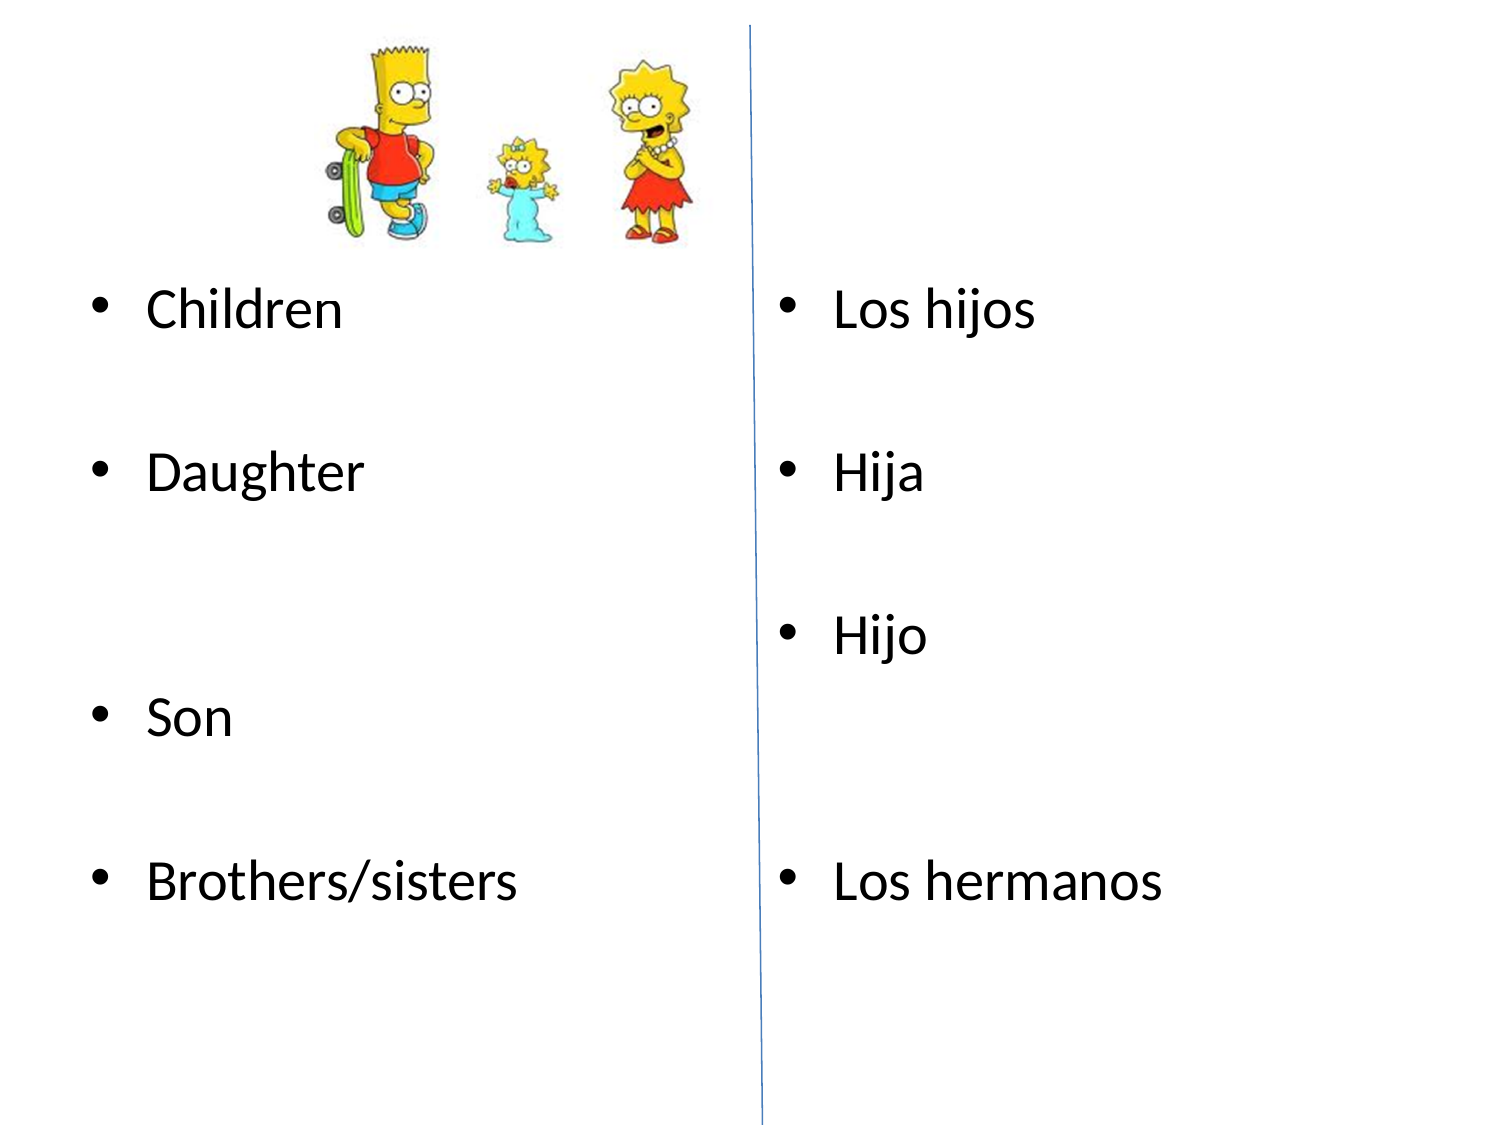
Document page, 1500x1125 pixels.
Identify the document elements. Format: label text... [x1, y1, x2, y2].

picture [314, 0, 717, 301]
list Los hijos Hija Hijo Los hermanos [766, 262, 1425, 1005]
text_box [749, 24, 763, 1125]
list Children Daughter Son Brothers/sisters [75, 262, 738, 1005]
